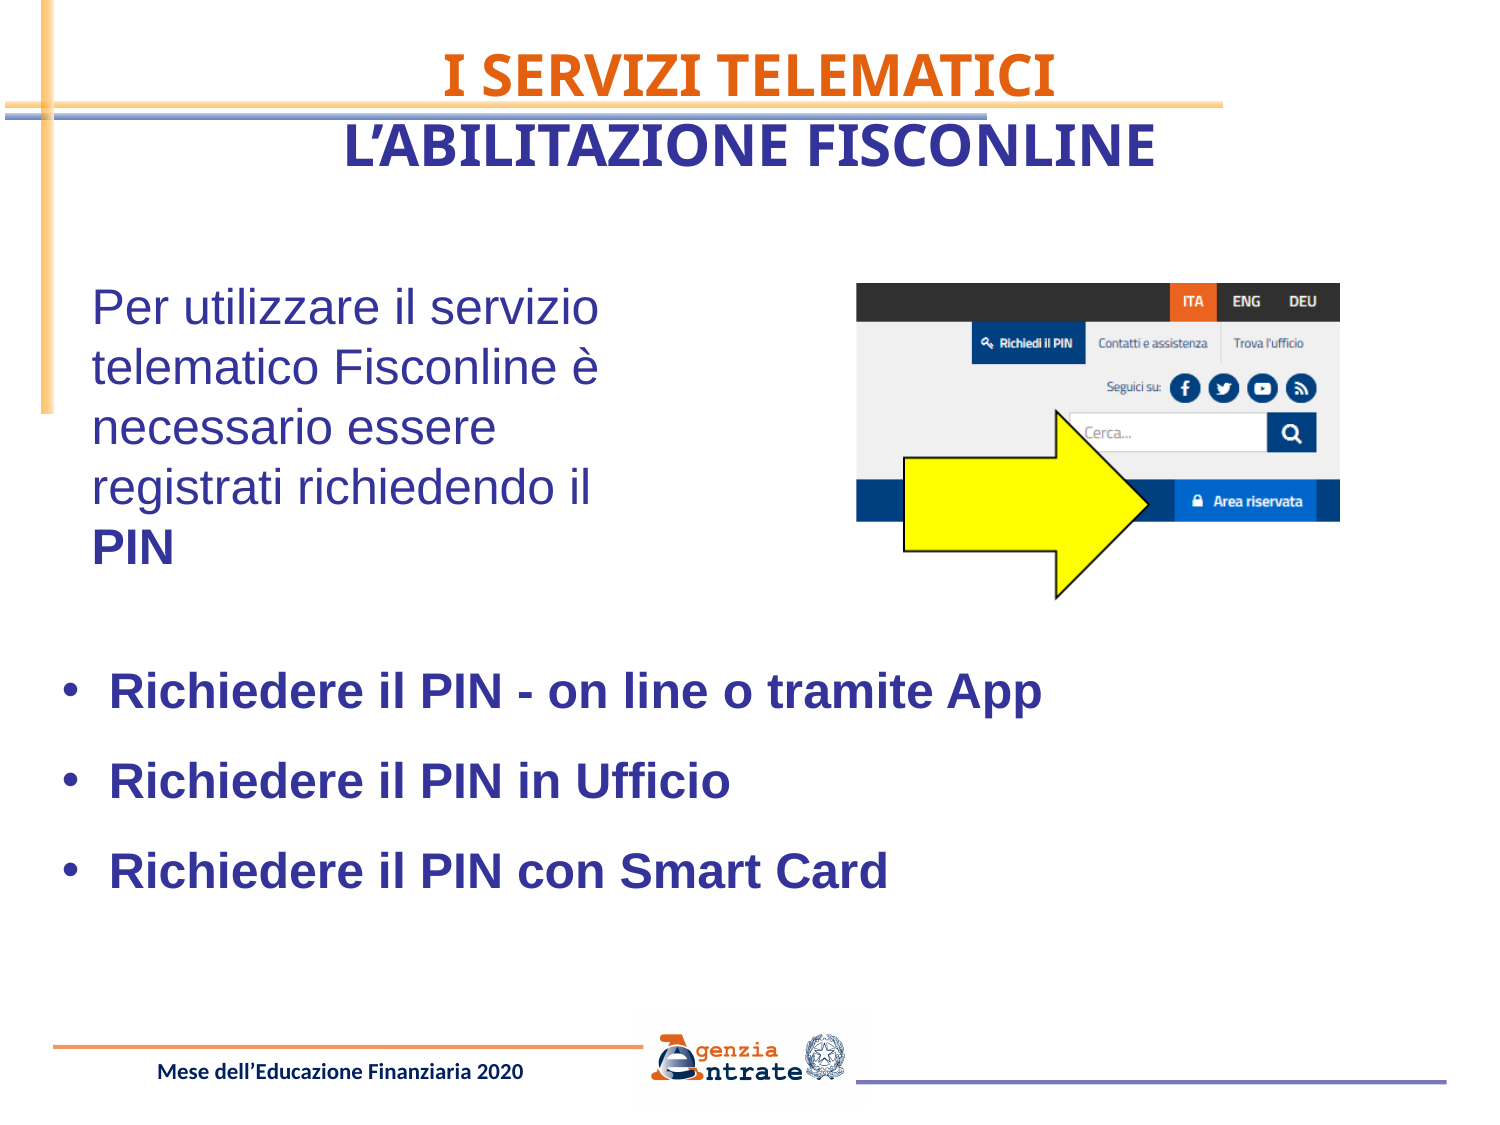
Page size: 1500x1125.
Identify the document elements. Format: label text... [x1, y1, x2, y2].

picture [856, 283, 1341, 601]
title I SERVIZI TELEMATICI L’ABILITAZIONE FISCONLINE [75, 30, 1425, 244]
text_box Richiedere il PIN - on line o tramite App Richiedere il PIN in Ufficio Richiedere il PIN con Smart Card [47, 621, 1359, 907]
picture [631, 1011, 868, 1106]
text_box Per utilizzare il servizio telematico Fisconline è necessario essere registrati richiedendo il PIN [76, 267, 703, 642]
